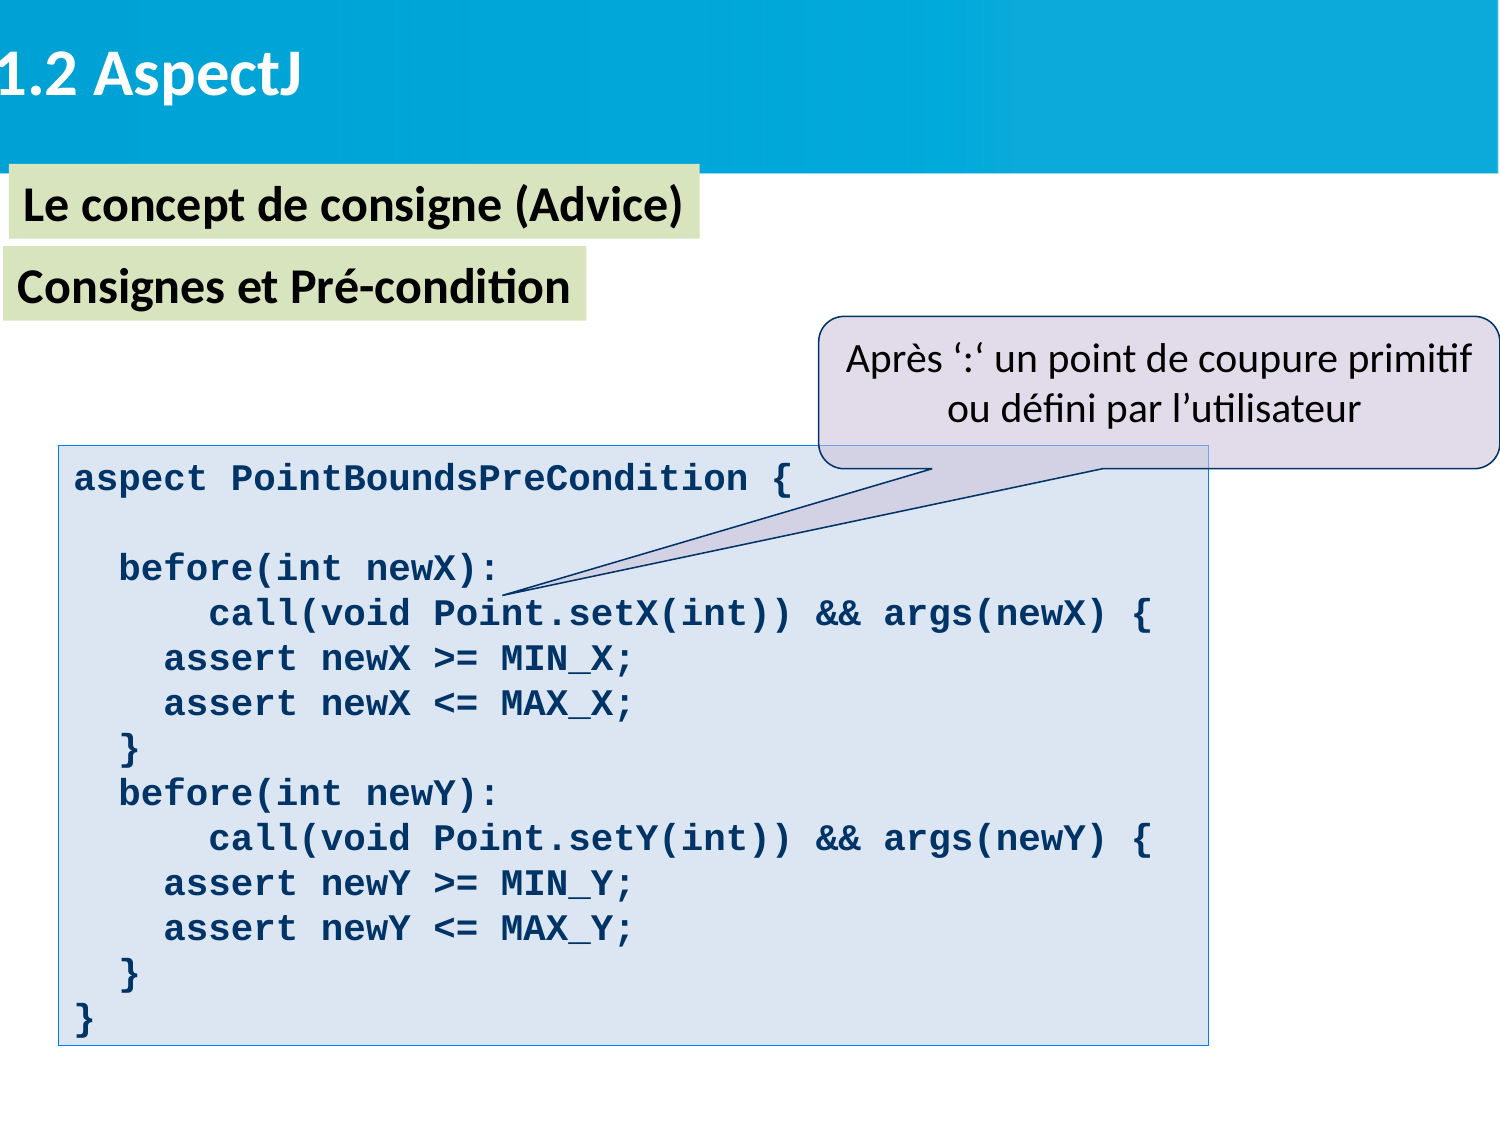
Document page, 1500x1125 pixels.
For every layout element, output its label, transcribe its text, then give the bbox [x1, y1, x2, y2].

text_box Consignes et Pré-condition [3, 246, 587, 321]
text_box 2.1.2 AspectJ [0, 21, 469, 116]
text_box aspect PointBoundsPreCondition { before(int newX): call(void Point.setX(int)) && args(newX) { assert newX >= MIN_X; assert newX <= MAX_X; } before(int newY): call(void Point.setY(int)) && args(newY) { assert newY >= MIN_Y; assert newY <= MAX_Y; } } [58, 445, 1209, 1045]
picture [0, 0, 1500, 1125]
text_box Le concept de consigne (Advice) [8, 163, 700, 239]
text_box Après ‘:‘ un point de coupure primitif ou défini par l’utilisateur [502, 316, 1500, 596]
